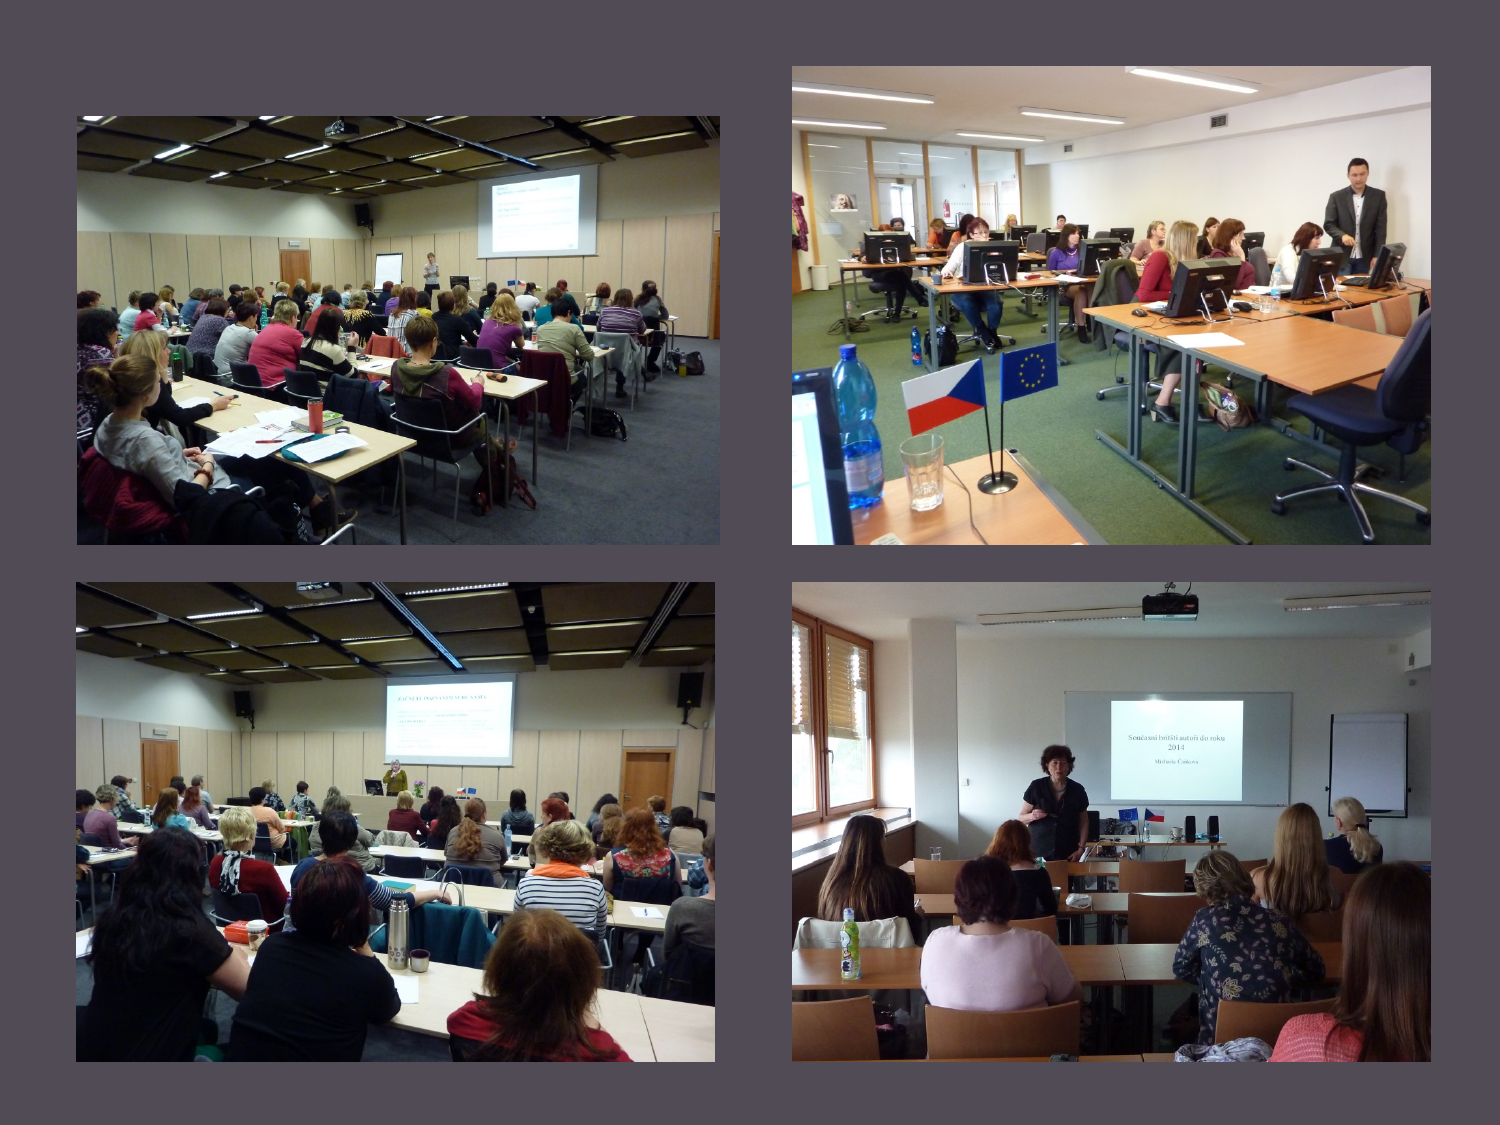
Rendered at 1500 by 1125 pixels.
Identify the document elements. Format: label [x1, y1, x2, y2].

picture [77, 116, 720, 545]
picture [76, 582, 715, 1062]
picture [792, 66, 1431, 545]
picture [792, 582, 1431, 1062]
